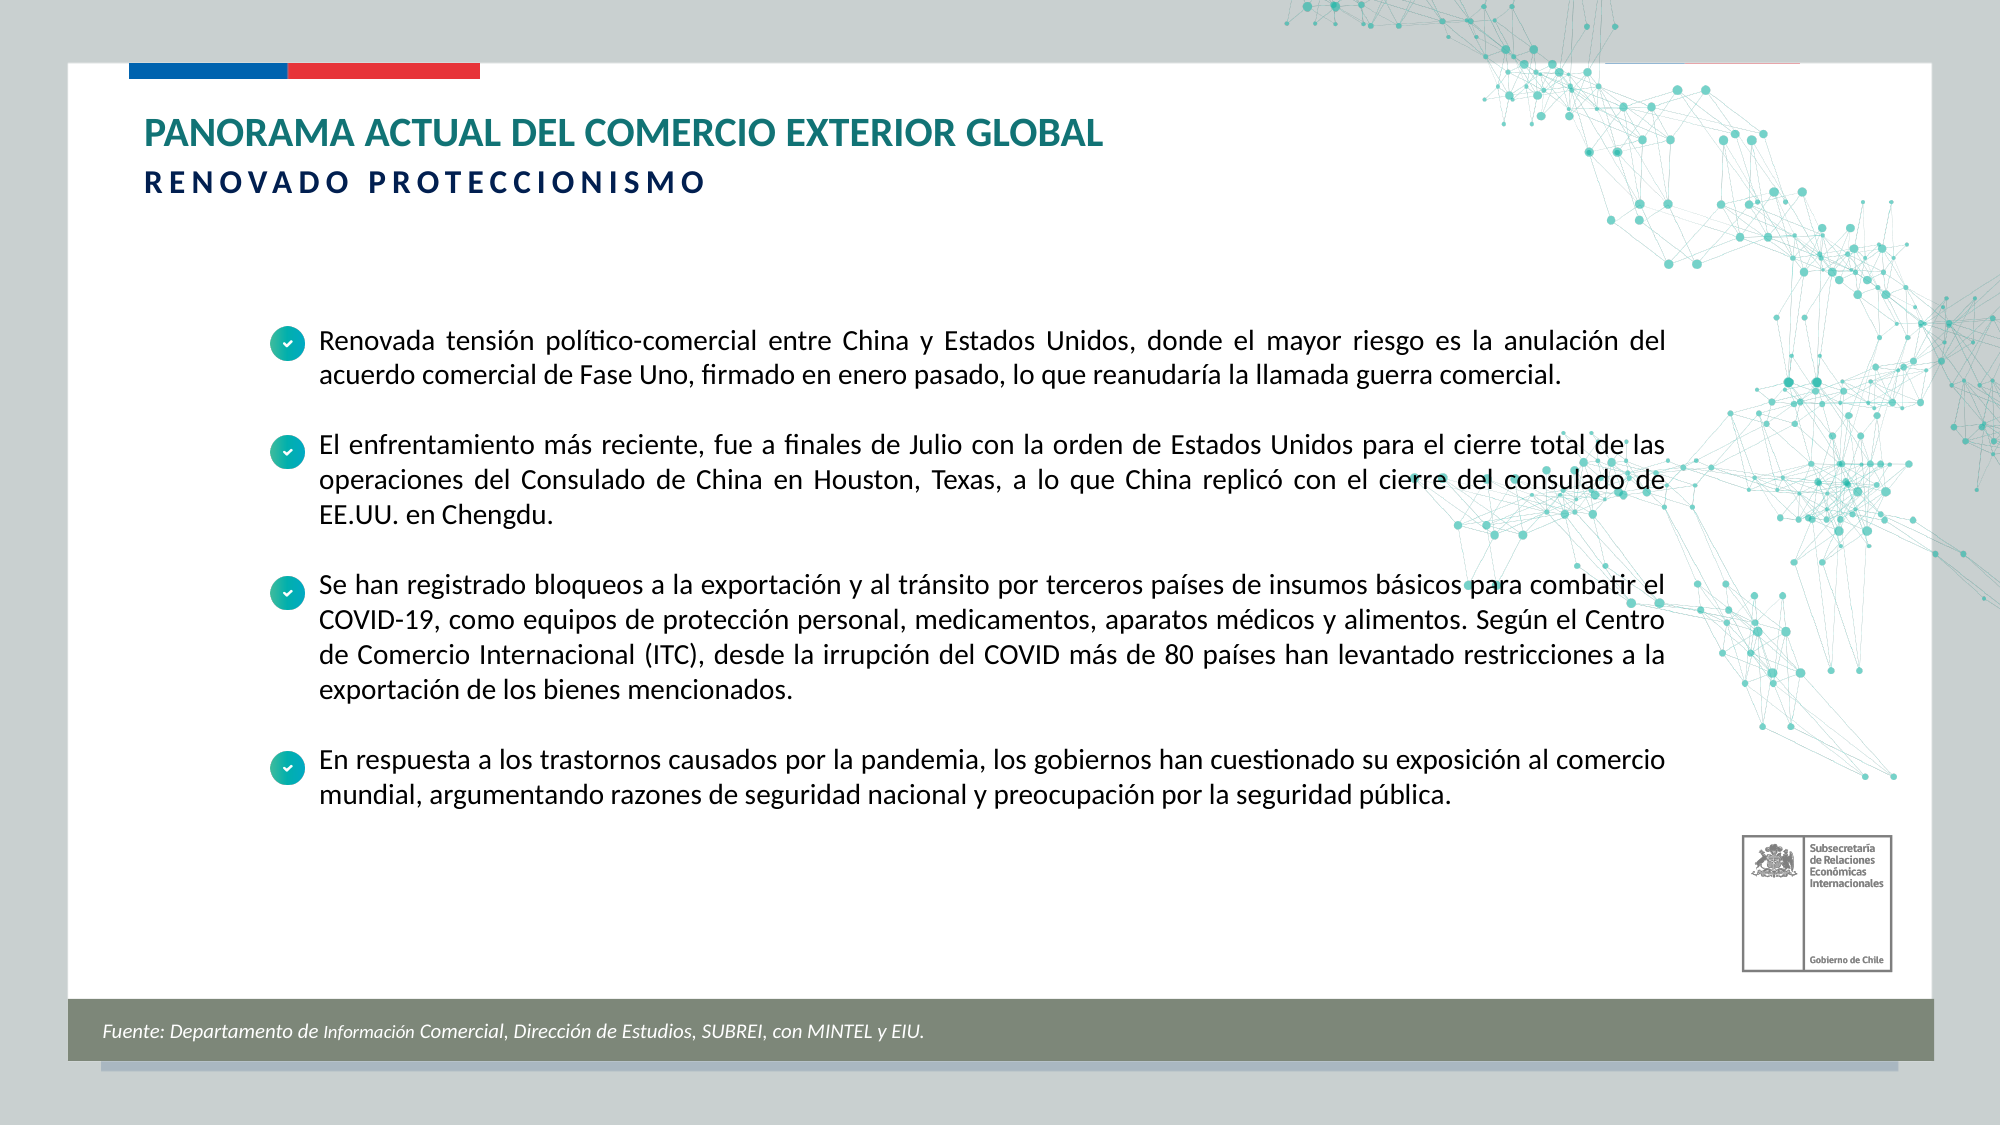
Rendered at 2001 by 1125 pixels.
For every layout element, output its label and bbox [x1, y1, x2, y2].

picture [270, 750, 305, 785]
picture [270, 576, 305, 610]
picture [270, 435, 305, 469]
picture [270, 326, 305, 361]
picture [1053, 0, 2000, 1036]
picture [129, 63, 480, 79]
text_box [0, 0, 2000, 1125]
